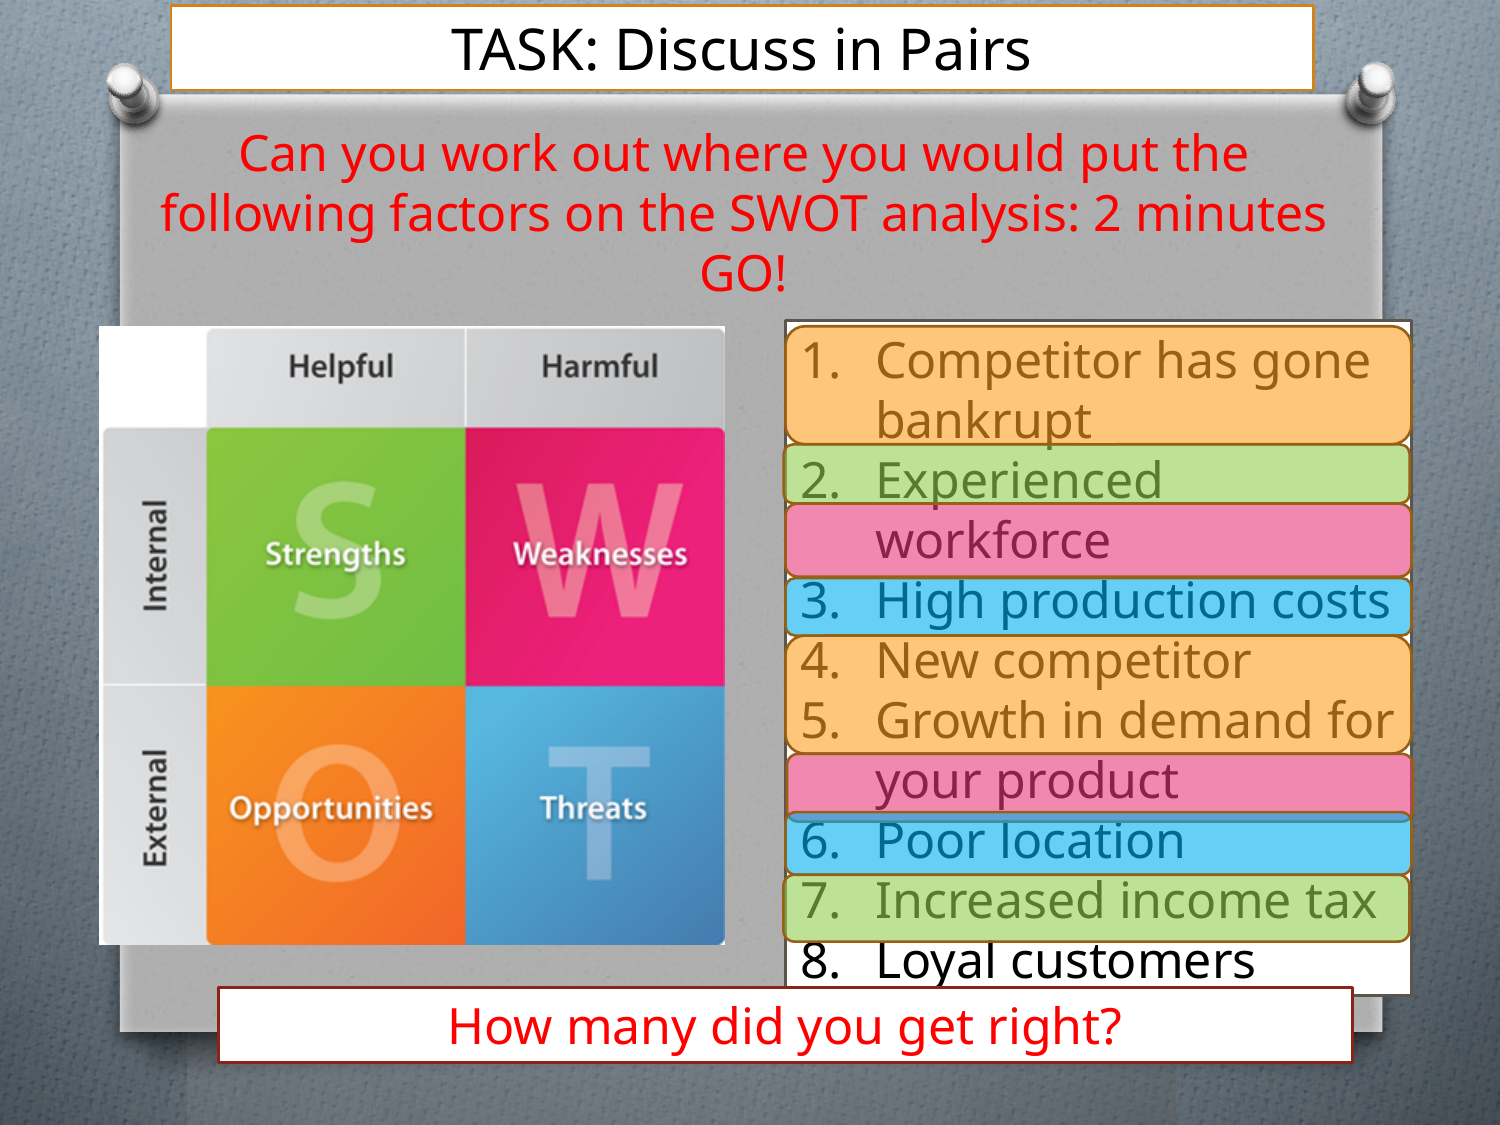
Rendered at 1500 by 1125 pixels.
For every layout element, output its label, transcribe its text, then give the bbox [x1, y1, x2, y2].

text_box [782, 442, 1412, 504]
picture [98, 325, 725, 946]
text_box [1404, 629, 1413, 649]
text_box Competitor has gone bankrupt Experienced workforce High production costs New competitor Growth in demand for your product Poor location Increased income tax Loyal customers [784, 319, 1413, 340]
text_box How many did you get right? [217, 986, 1354, 1064]
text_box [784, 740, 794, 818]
text_box [782, 874, 1411, 943]
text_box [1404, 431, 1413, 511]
text_box Competitor has gone bankrupt Experienced workforce High production costs New competitor Growth in demand for your product Poor location Increased income tax Loyal customers [784, 869, 1413, 997]
title TASK: Discuss in Pairs [170, 4, 1315, 91]
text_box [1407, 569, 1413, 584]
text_box [784, 810, 1413, 877]
text_box [784, 576, 1413, 637]
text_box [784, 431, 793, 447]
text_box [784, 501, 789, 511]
text_box [784, 324, 1413, 443]
text_box [784, 502, 1413, 577]
picture [1317, 35, 1439, 156]
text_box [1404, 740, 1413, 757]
text_box [785, 752, 1415, 818]
picture [75, 29, 188, 142]
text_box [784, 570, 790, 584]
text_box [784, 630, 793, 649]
list Can you work out where you would put the following factors on the SWOT analysis: 2 minutes GO! [135, 113, 1353, 268]
text_box [784, 637, 1413, 752]
